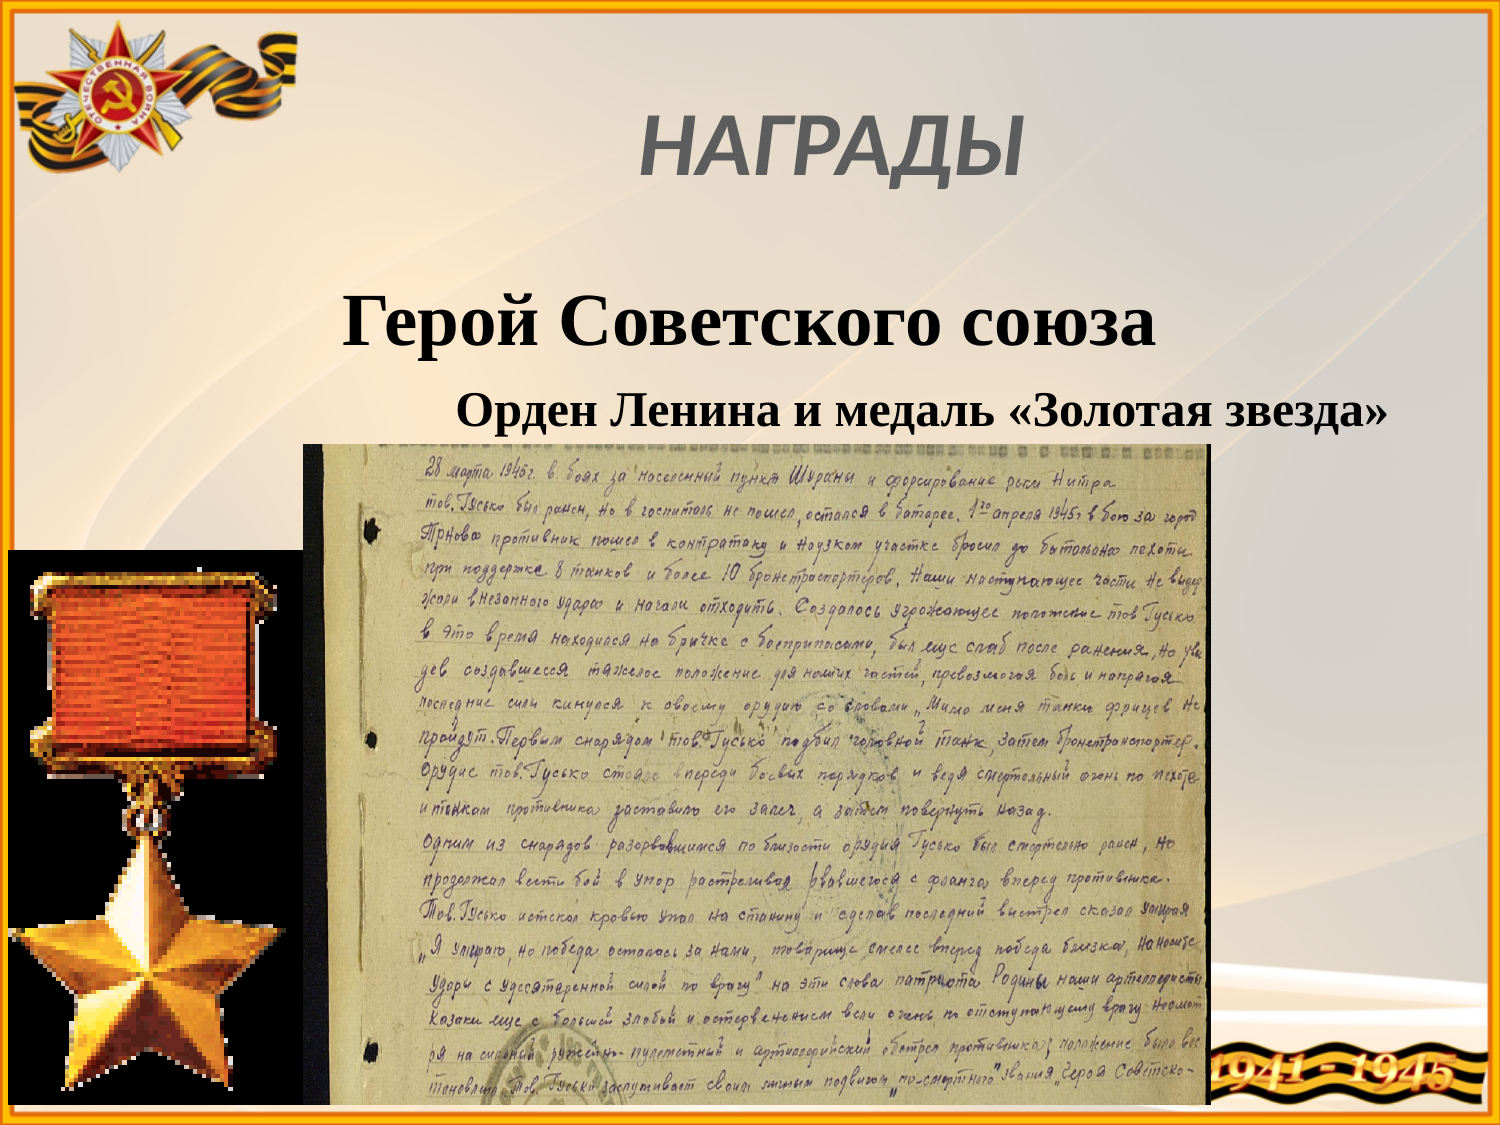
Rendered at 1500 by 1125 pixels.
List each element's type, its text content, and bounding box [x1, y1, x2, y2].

title НАГРАДЫ [75, 45, 1425, 233]
list Герой Советского союза Орден Ленина и медаль «Золотая звезда» [75, 262, 1425, 1005]
picture [0, 0, 1500, 1125]
